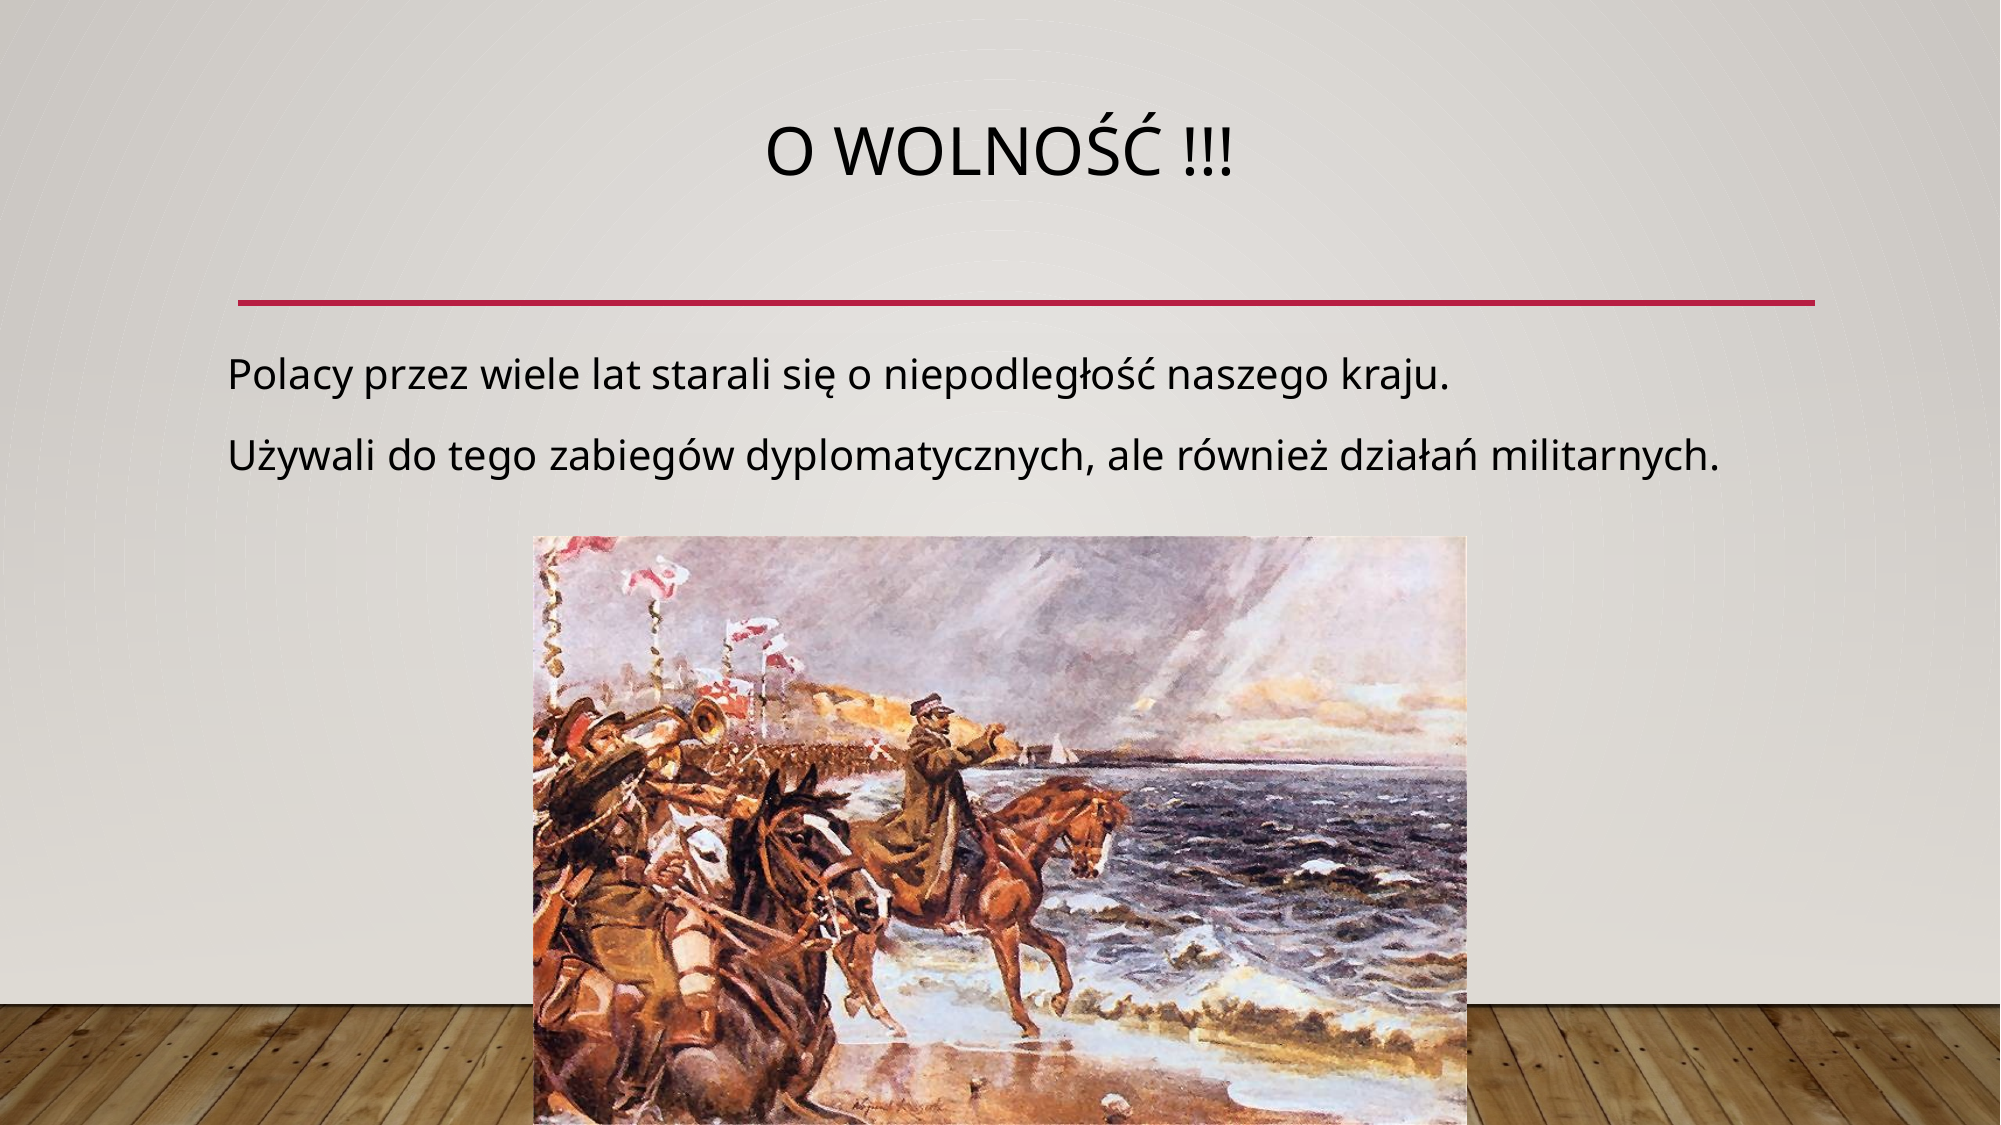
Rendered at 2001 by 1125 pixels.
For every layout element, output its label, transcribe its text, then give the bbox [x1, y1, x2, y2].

picture [0, 536, 2000, 1125]
list Polacy przez wiele lat starali się o niepodległość naszego kraju. Używali do tego zabiegów dyplomatycznych, ale również działań militarnych. [212, 330, 1788, 897]
title O WOLNOŚĆ !!! [212, 110, 1788, 283]
